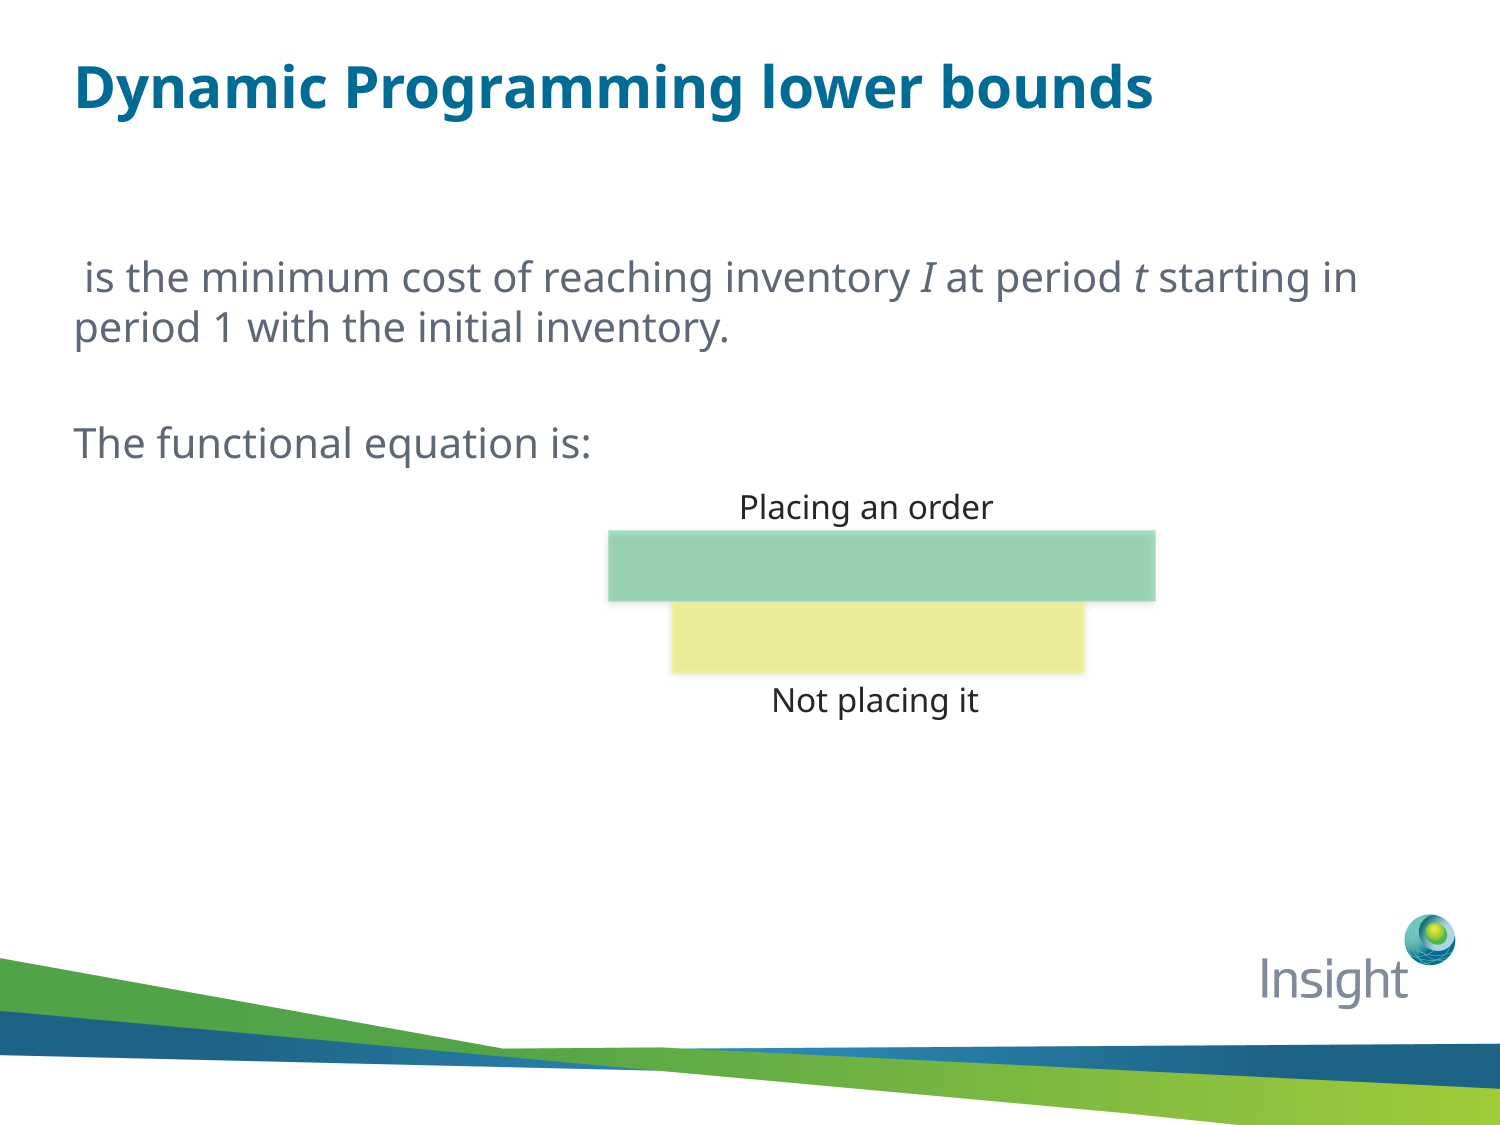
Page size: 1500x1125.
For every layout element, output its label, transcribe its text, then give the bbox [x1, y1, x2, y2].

text_box [608, 530, 1156, 602]
picture [0, 0, 1500, 1125]
title Dynamic Programming lower bounds [58, 42, 1453, 148]
text_box [671, 602, 1085, 674]
text_box Placing an order [724, 479, 1010, 534]
text_box Not placing it [756, 672, 995, 727]
